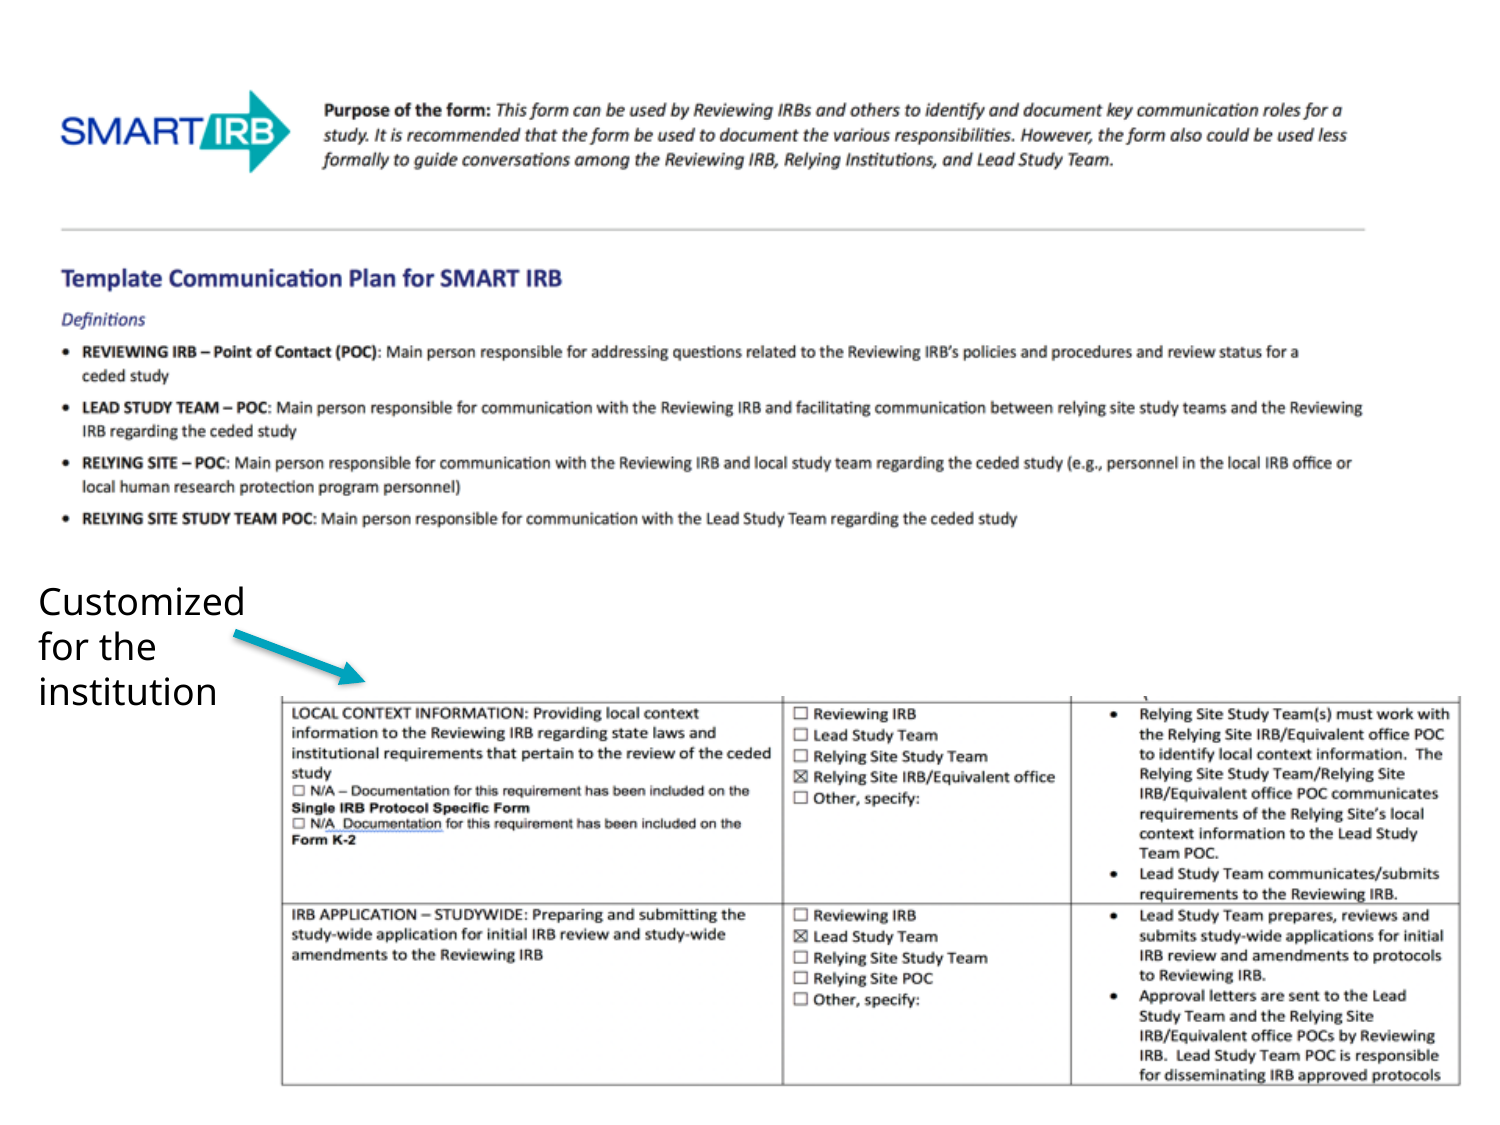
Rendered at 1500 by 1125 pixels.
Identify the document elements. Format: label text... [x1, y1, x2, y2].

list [23, 73, 1407, 543]
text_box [234, 632, 366, 683]
picture [274, 695, 1469, 1091]
text_box Customized for the institution [23, 570, 275, 721]
